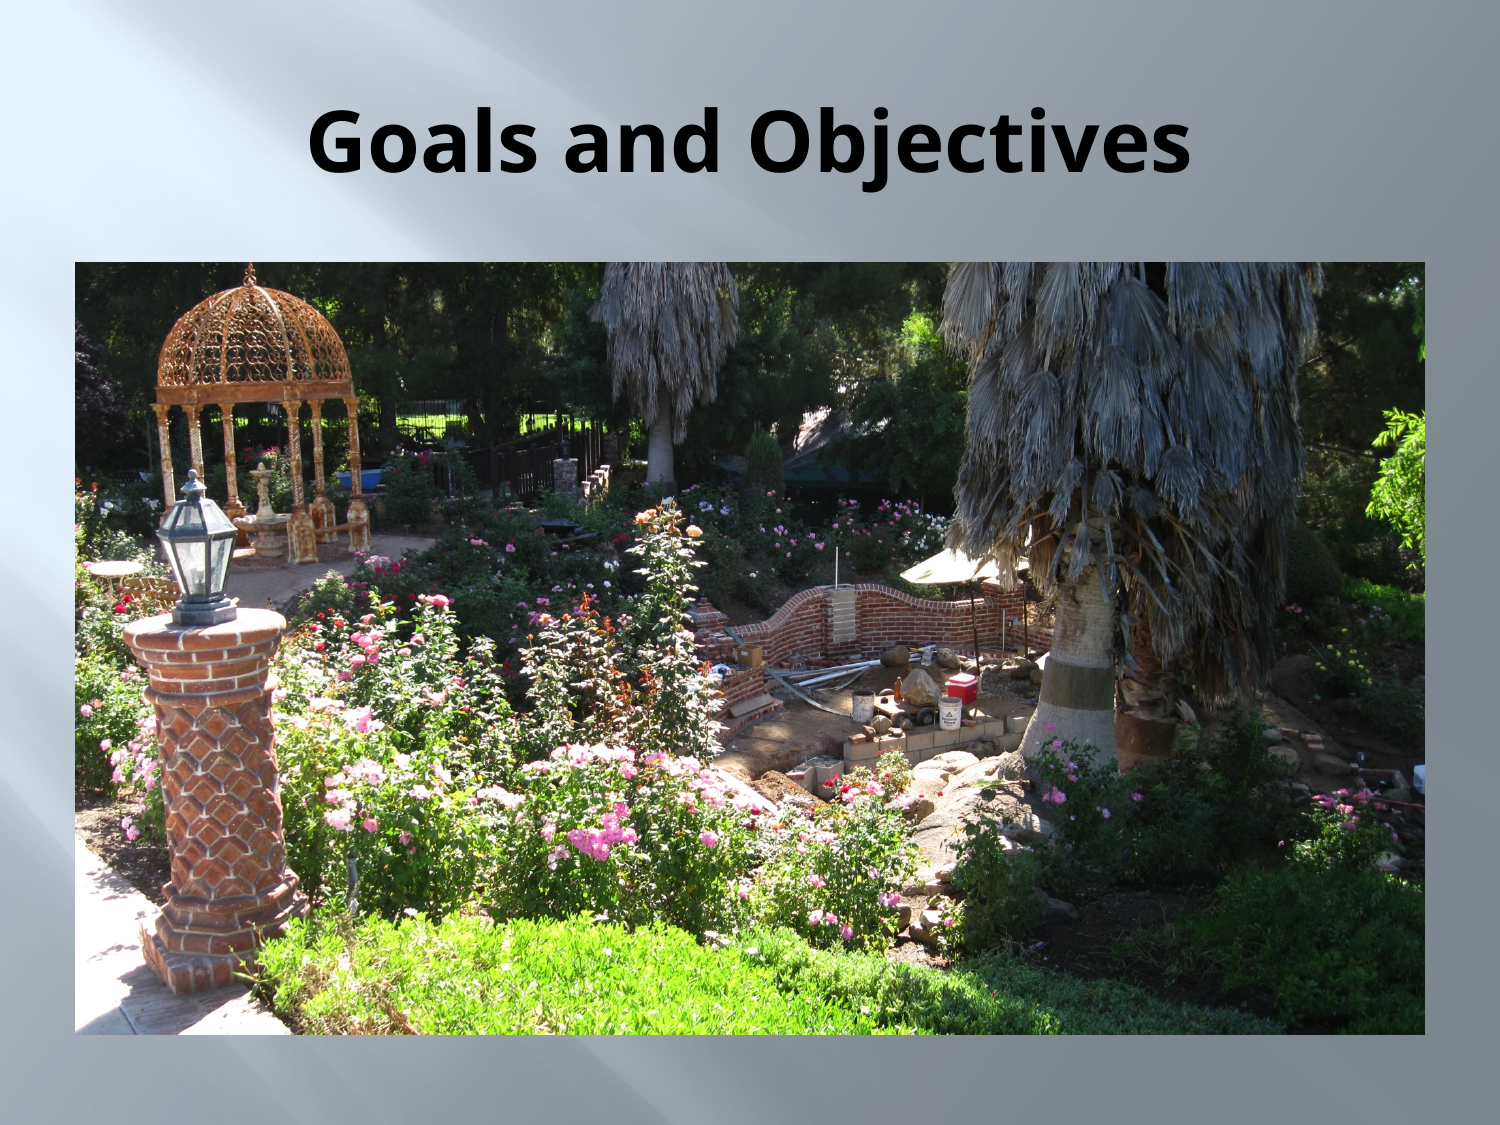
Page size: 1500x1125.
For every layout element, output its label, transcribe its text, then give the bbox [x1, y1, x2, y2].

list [74, 262, 1426, 1036]
title Goals and Objectives [75, 45, 1425, 233]
